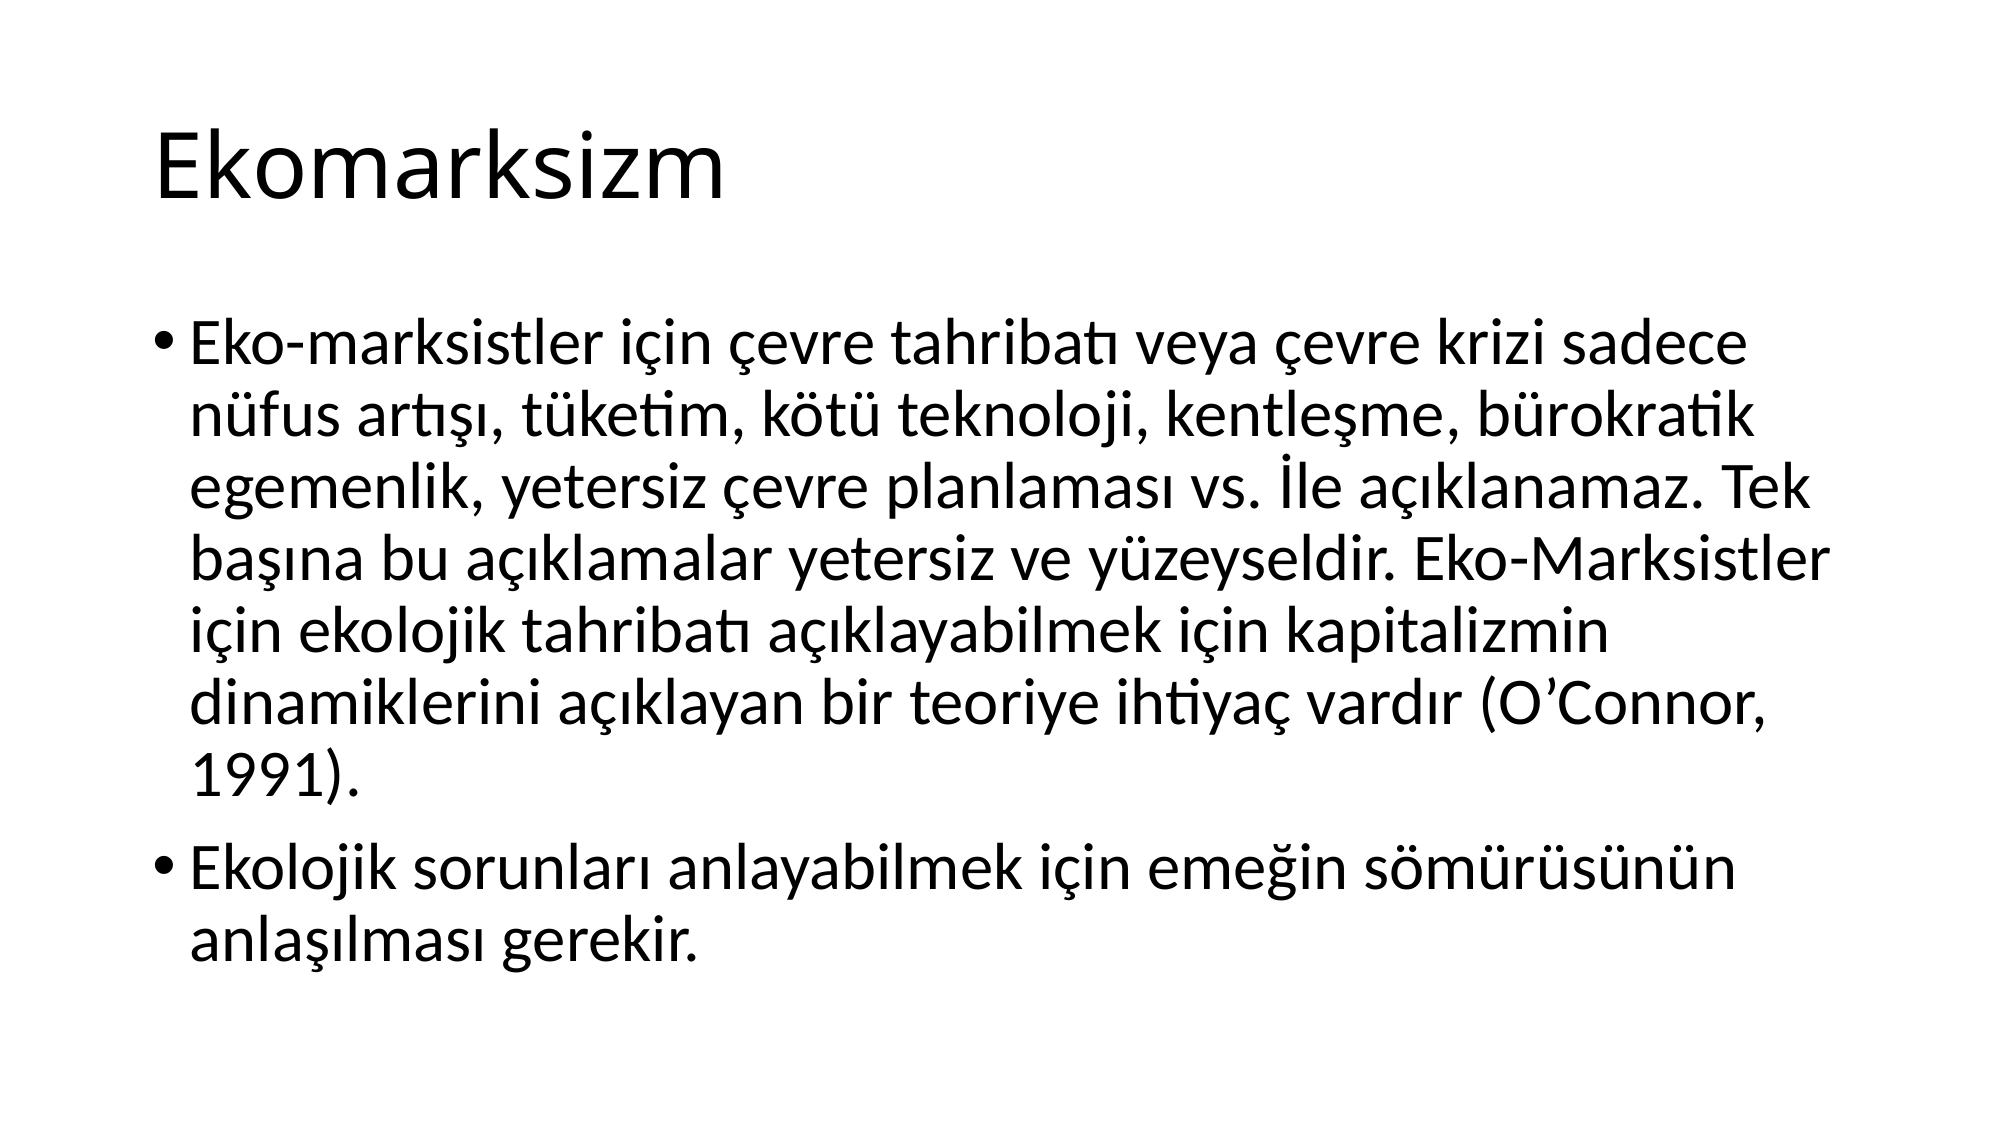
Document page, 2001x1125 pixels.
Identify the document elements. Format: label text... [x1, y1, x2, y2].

title Ekomarksizm [137, 59, 1863, 278]
list Eko-marksistler için çevre tahribatı veya çevre krizi sadece nüfus artışı, tüketim, kötü teknoloji, kentleşme, bürokratik egemenlik, yetersiz çevre planlaması vs. İle açıklanamaz. Tek başına bu açıklamalar yetersiz ve yüzeyseldir. Eko-Marksistler için ekolojik tahribatı açıklayabilmek için kapitalizmin dinamiklerini açıklayan bir teoriye ihtiyaç vardır (O’Connor, 1991). Ekolojik sorunları anlayabilmek için emeğin sömürüsünün anlaşılması gerekir. [137, 299, 1863, 1014]
